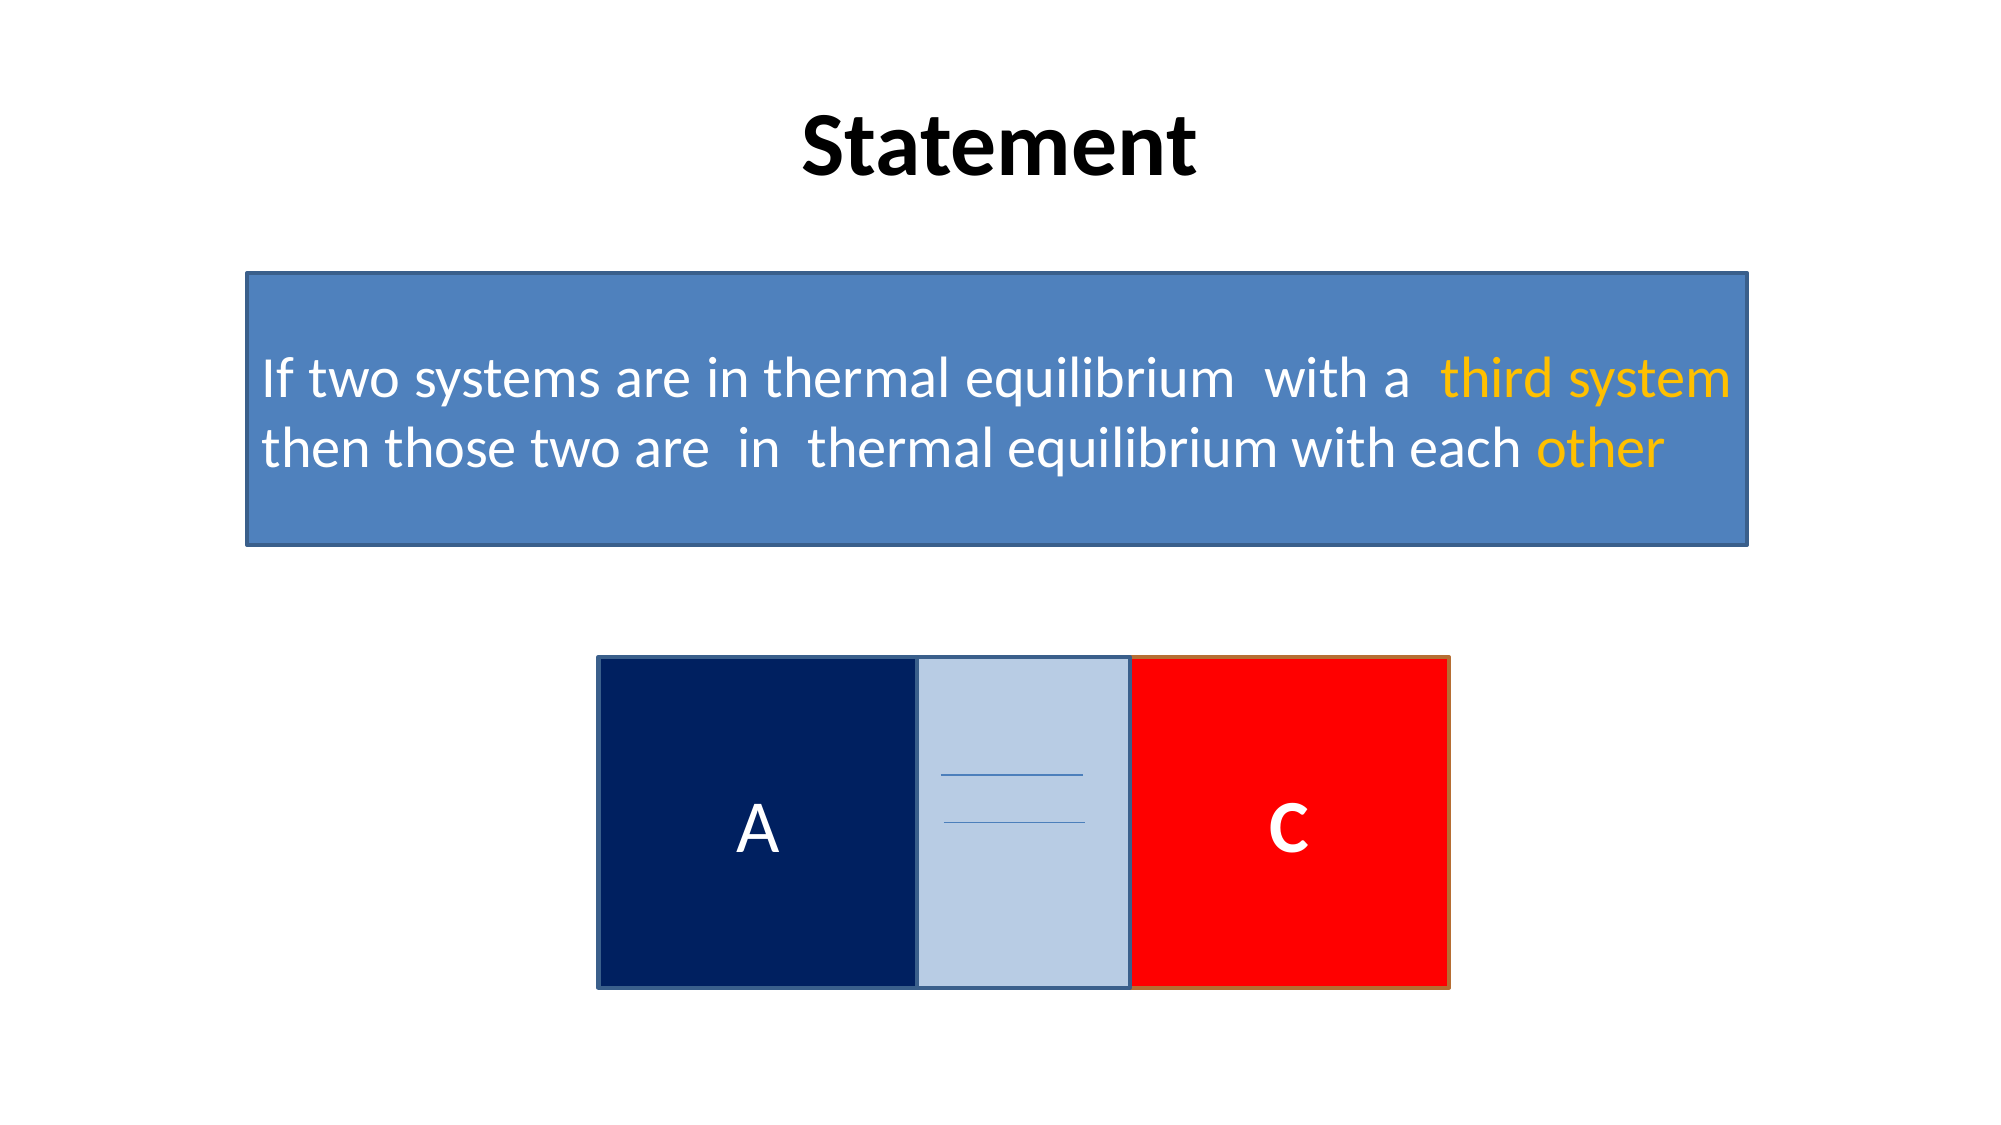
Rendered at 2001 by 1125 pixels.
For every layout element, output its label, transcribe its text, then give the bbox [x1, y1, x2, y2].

title Statement [99, 45, 1900, 233]
text_box C [1132, 655, 1451, 990]
text_box If two systems are in thermal equilibrium with a third system then those two are in thermal equilibrium with each other [245, 271, 1749, 547]
text_box [915, 655, 1132, 990]
text_box A [596, 655, 915, 990]
